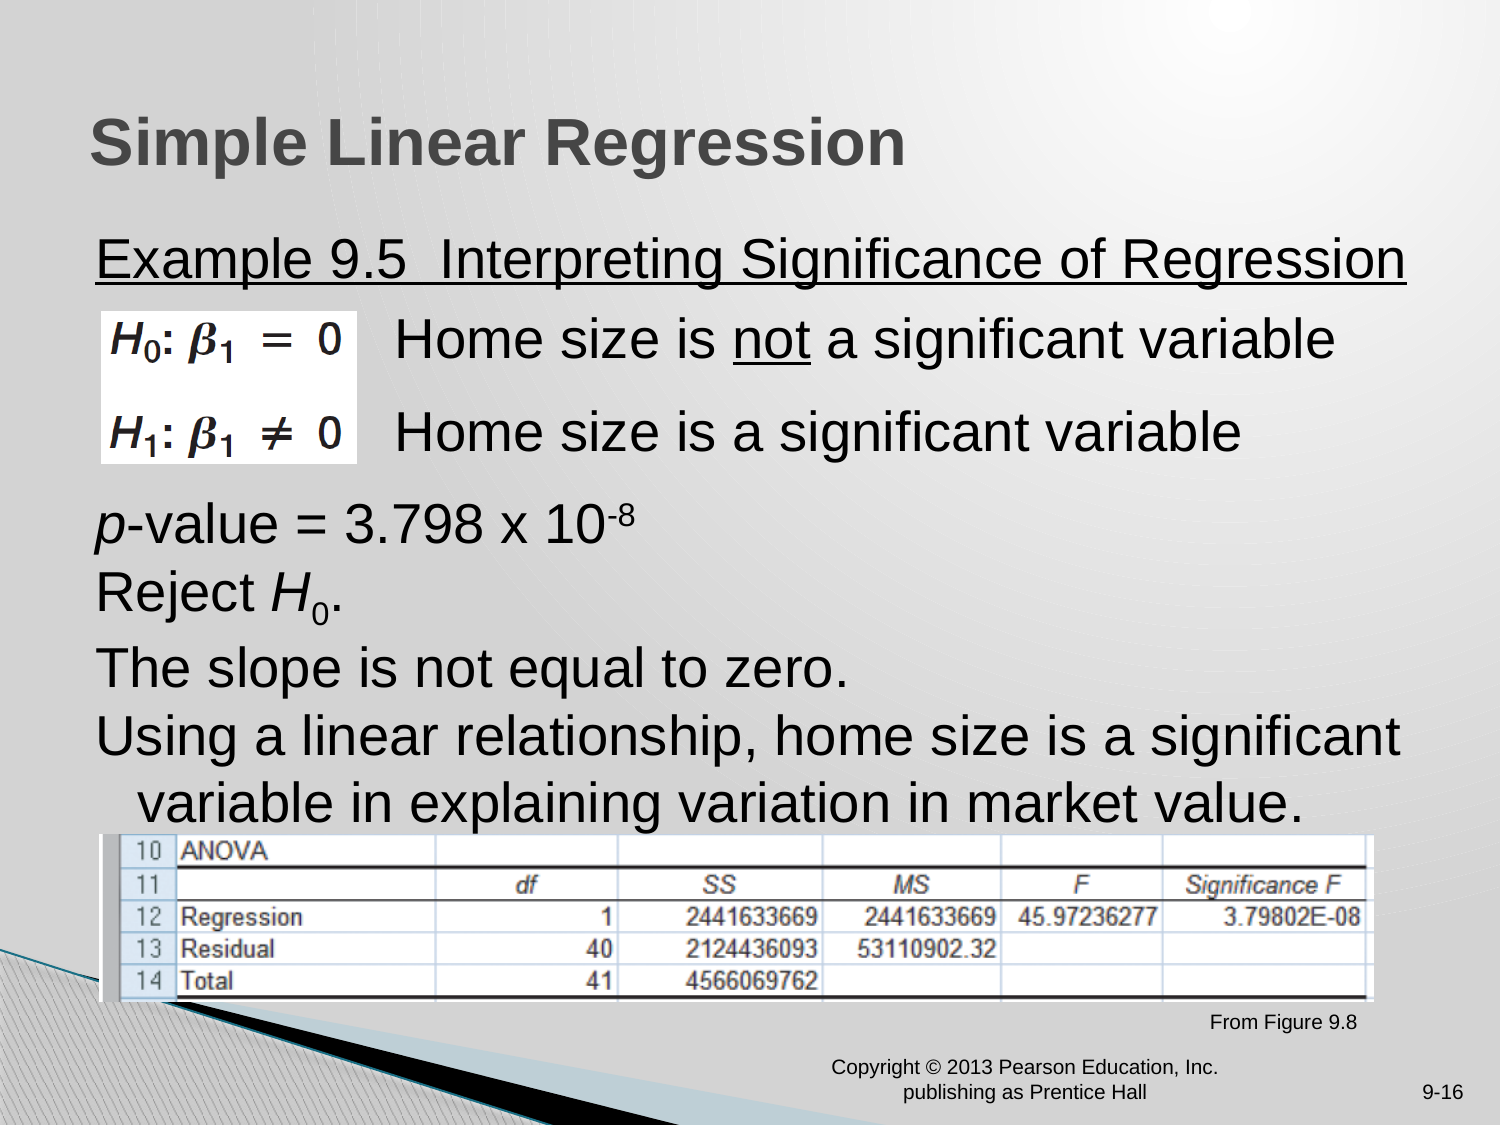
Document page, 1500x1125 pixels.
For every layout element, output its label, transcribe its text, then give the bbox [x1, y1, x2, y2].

footer Copyright © 2013 Pearson Education, Inc. publishing as Prentice Hall [812, 1051, 1238, 1112]
slide_number 9-16 [1362, 1051, 1479, 1112]
text_box From Figure 9.8 [1195, 1012, 1373, 1042]
picture [99, 833, 1374, 1002]
list Example 9.5 Interpreting Significance of Regression Home size is not a significant variable Home size is a significant variable p-value = 3.798 x 10-8 Reject H0. The slope is not equal to zero. Using a linear relationship, home size is a significant variable in explaining variation in market value. [62, 214, 1435, 958]
picture [101, 310, 357, 464]
title Simple Linear Regression [75, 45, 1425, 233]
